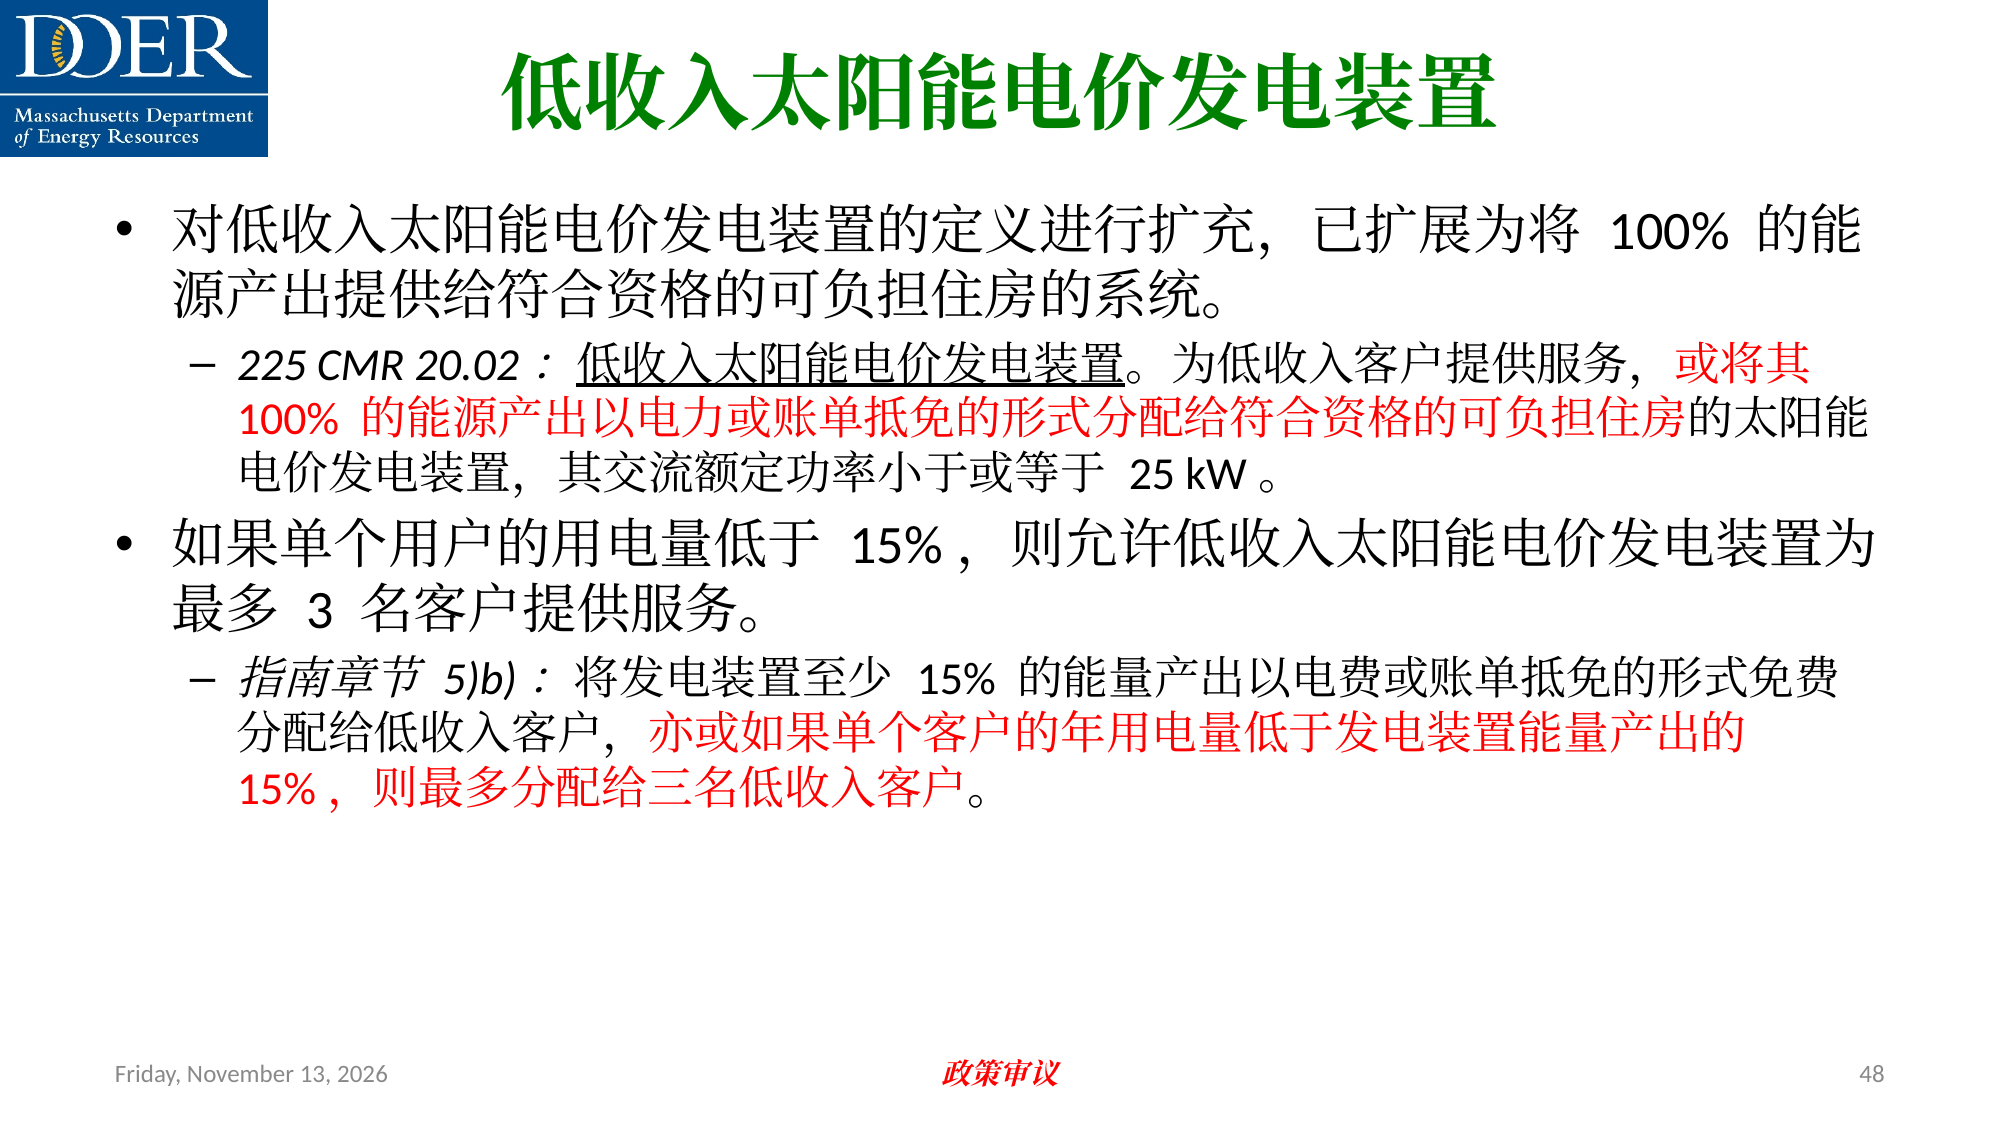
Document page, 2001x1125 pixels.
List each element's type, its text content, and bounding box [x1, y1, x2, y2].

slide_number 48 [1433, 1042, 1900, 1103]
footer 政策审议 [683, 1042, 1317, 1103]
list 对低收入太阳能电价发电装置的定义进行扩充，已扩展为将 100% 的能源产出提供给符合资格的可负担住房的系统。 225 CMR 20.02：低收入太阳能电价发电装置。为低收入客户提供服务，或将其 100% 的能源产出以电力或账单抵免的形式分配给符合资格的可负担住房的太阳能电价发电装置，其交流额定功率小于或等于 25 kW。 如果单个用户的用电量低于 15%，则允许低收入太阳能电价发电装置为最多 3 名客户提供服务。 指南章节 5)b)：将发电装置至少 15% 的能量产出以电费或账单抵免的形式免费分配给低收入客户，亦或如果单个客户的年用电量低于发电装置能量产出的 15%，则最多分配给三名低收入客户。 [99, 187, 1900, 1005]
picture [0, 0, 268, 157]
title 低收入太阳能电价发电装置 [99, 24, 1900, 155]
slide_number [99, 1042, 567, 1103]
